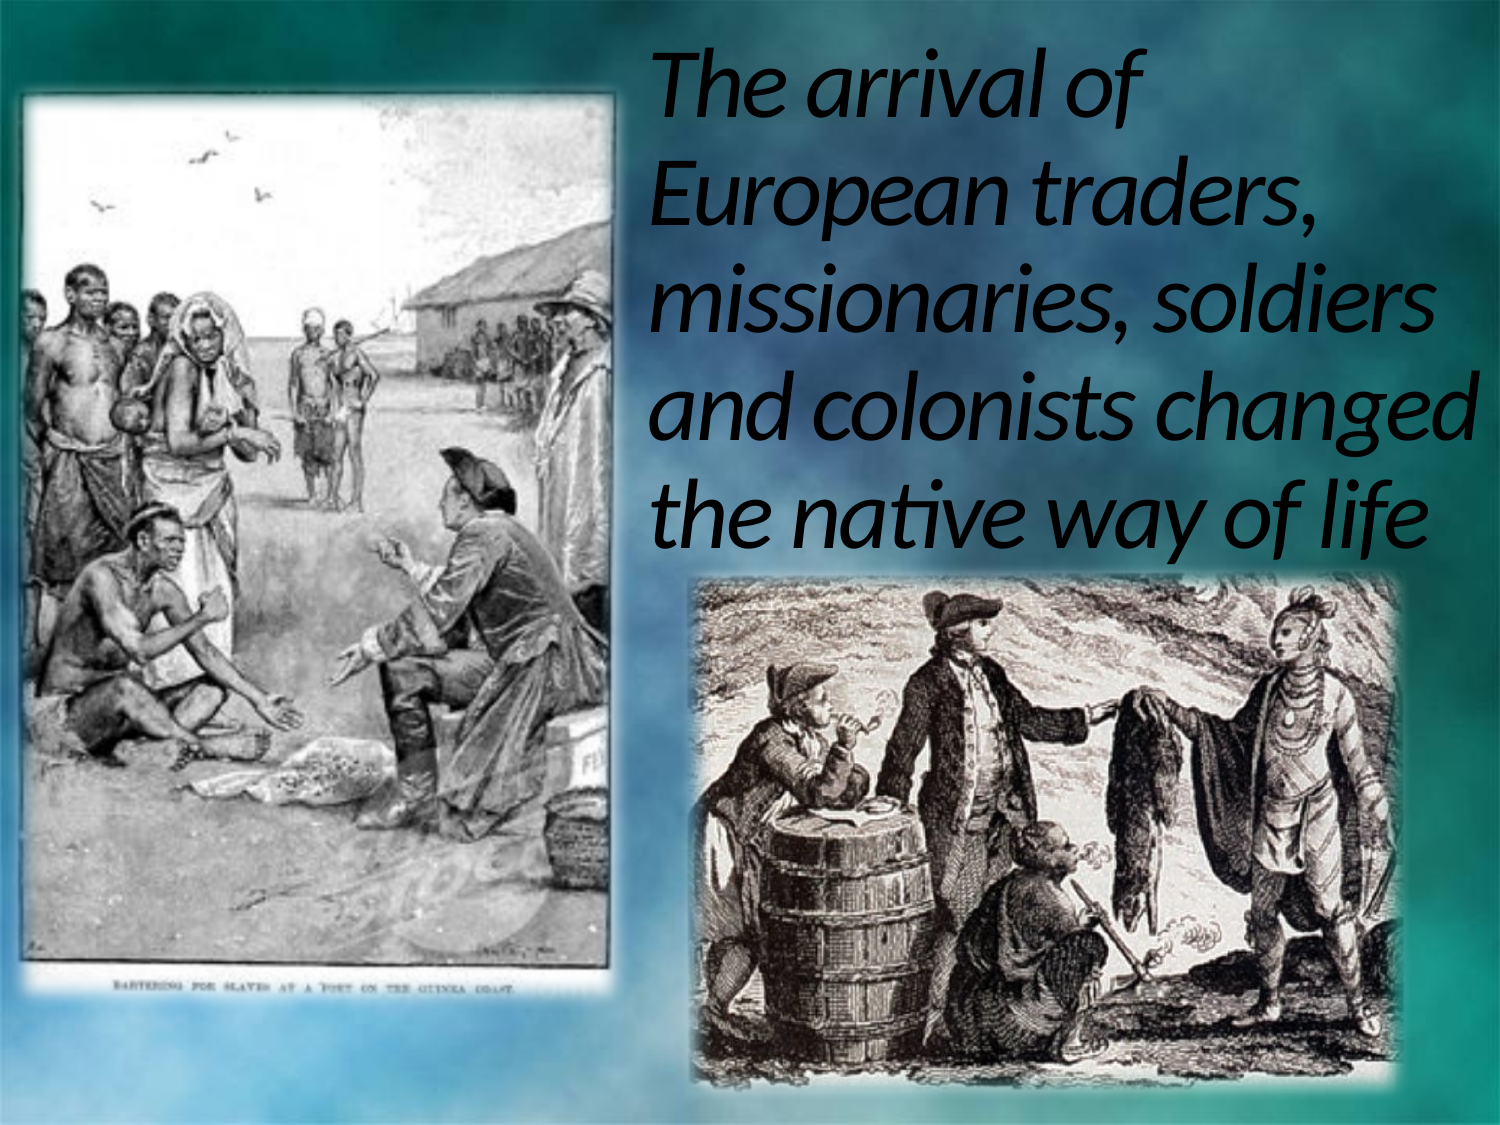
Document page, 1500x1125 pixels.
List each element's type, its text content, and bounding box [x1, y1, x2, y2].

picture [0, 0, 1500, 1125]
title The arrival of European traders, missionaries, soldiers and colonists changed the native way of life [647, 30, 1500, 577]
